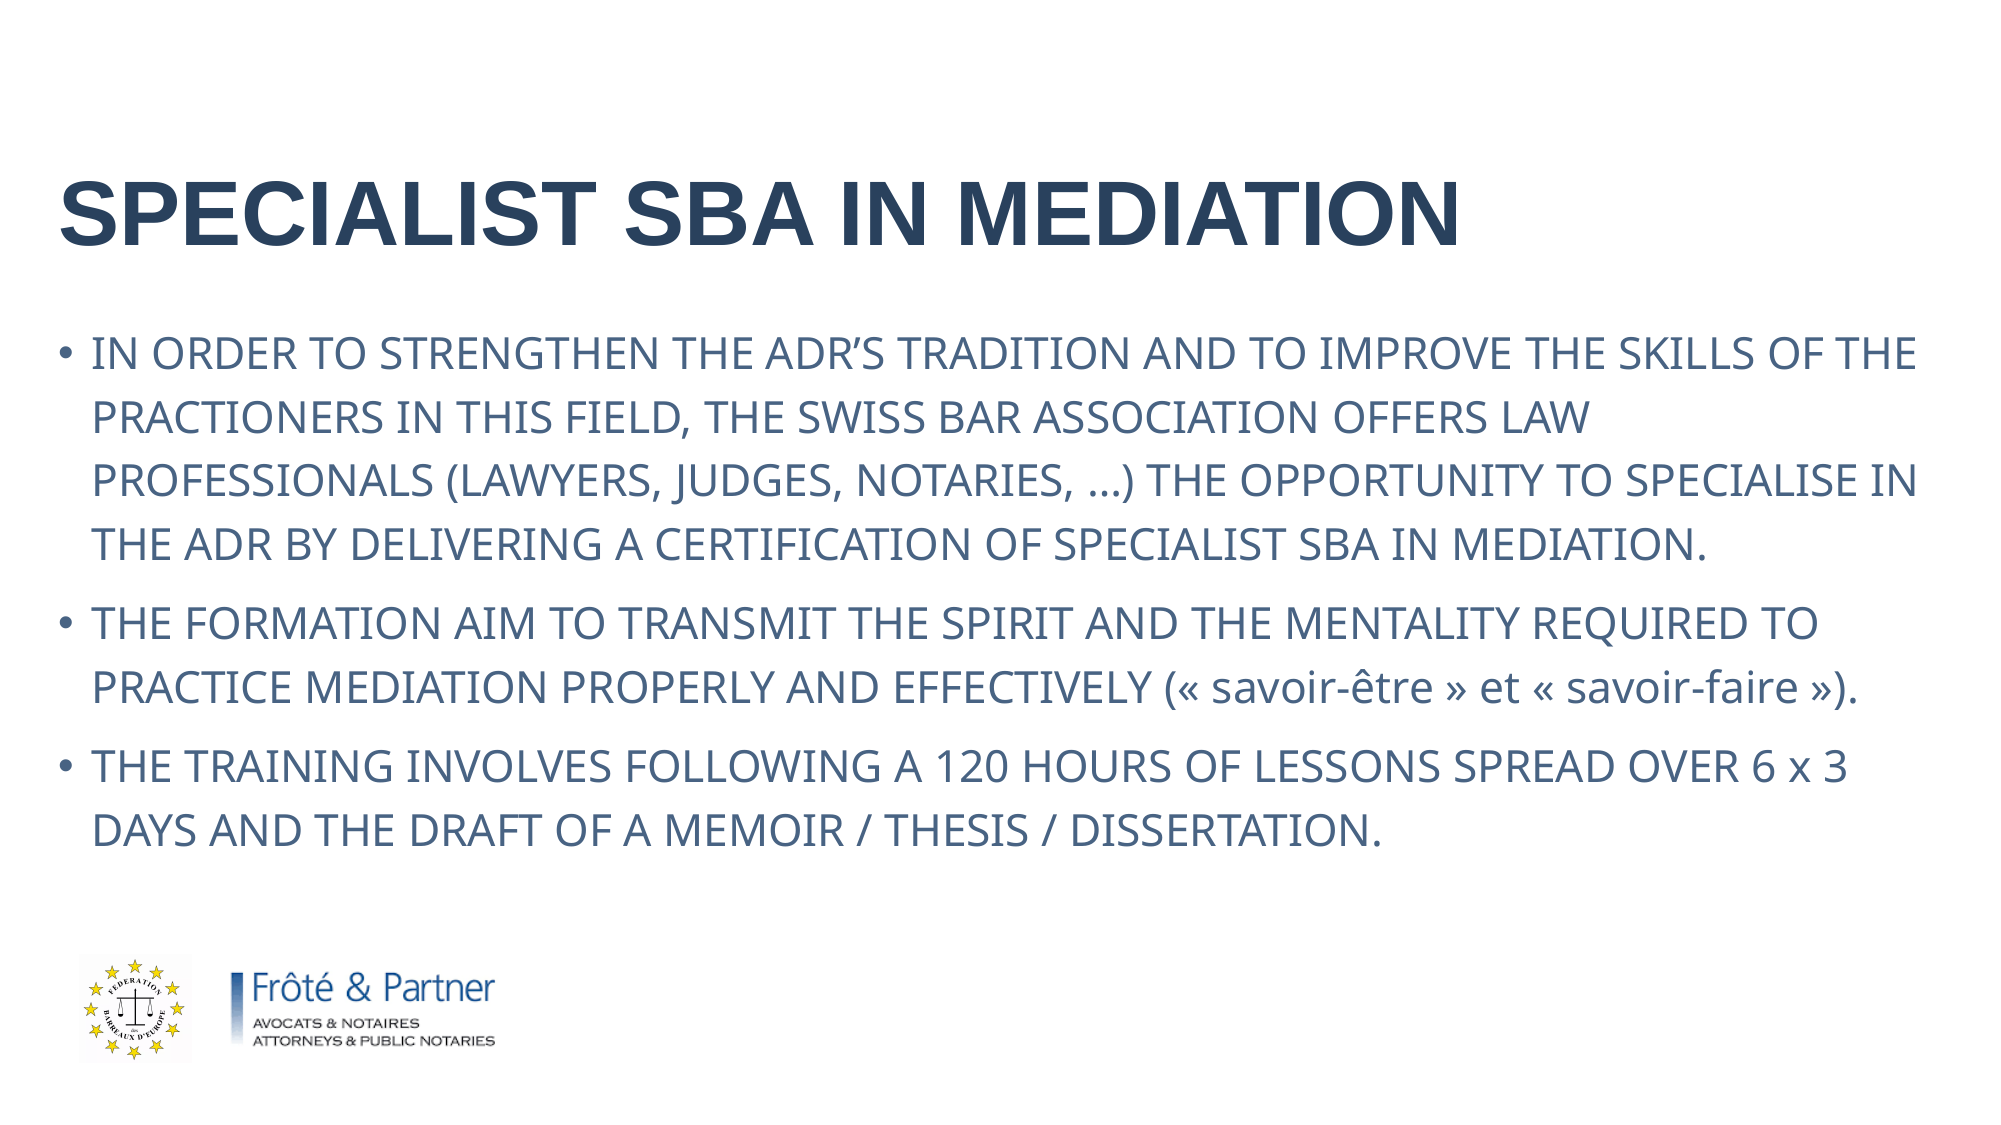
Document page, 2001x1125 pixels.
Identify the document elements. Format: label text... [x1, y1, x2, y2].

title SPECIALIST SBA IN MEDIATION [43, 36, 1942, 273]
picture [226, 874, 501, 1063]
picture [79, 954, 192, 1063]
list IN ORDER TO STRENGTHEN THE ADR’S TRADITION AND TO IMPROVE THE SKILLS OF THE PRACTIONERS IN THIS FIELD, THE SWISS BAR ASSOCIATION OFFERS LAW PROFESSIONALS (LAWYERS, JUDGES, NOTARIES, …) THE OPPORTUNITY TO SPECIALISE IN THE ADR BY DELIVERING A CERTIFICATION OF SPECIALIST SBA IN MEDIATION. THE FORMATION AIM TO TRANSMIT THE SPIRIT AND THE MENTALITY REQUIRED TO PRACTICE MEDIATION PROPERLY AND EFFECTIVELY (« savoir-être » et « savoir-faire »). THE TRAINING INVOLVES FOLLOWING A 120 HOURS OF LESSONS SPREAD OVER 6 x 3 DAYS AND THE DRAFT OF A MEMOIR / THESIS / DISSERTATION. [43, 307, 1942, 942]
